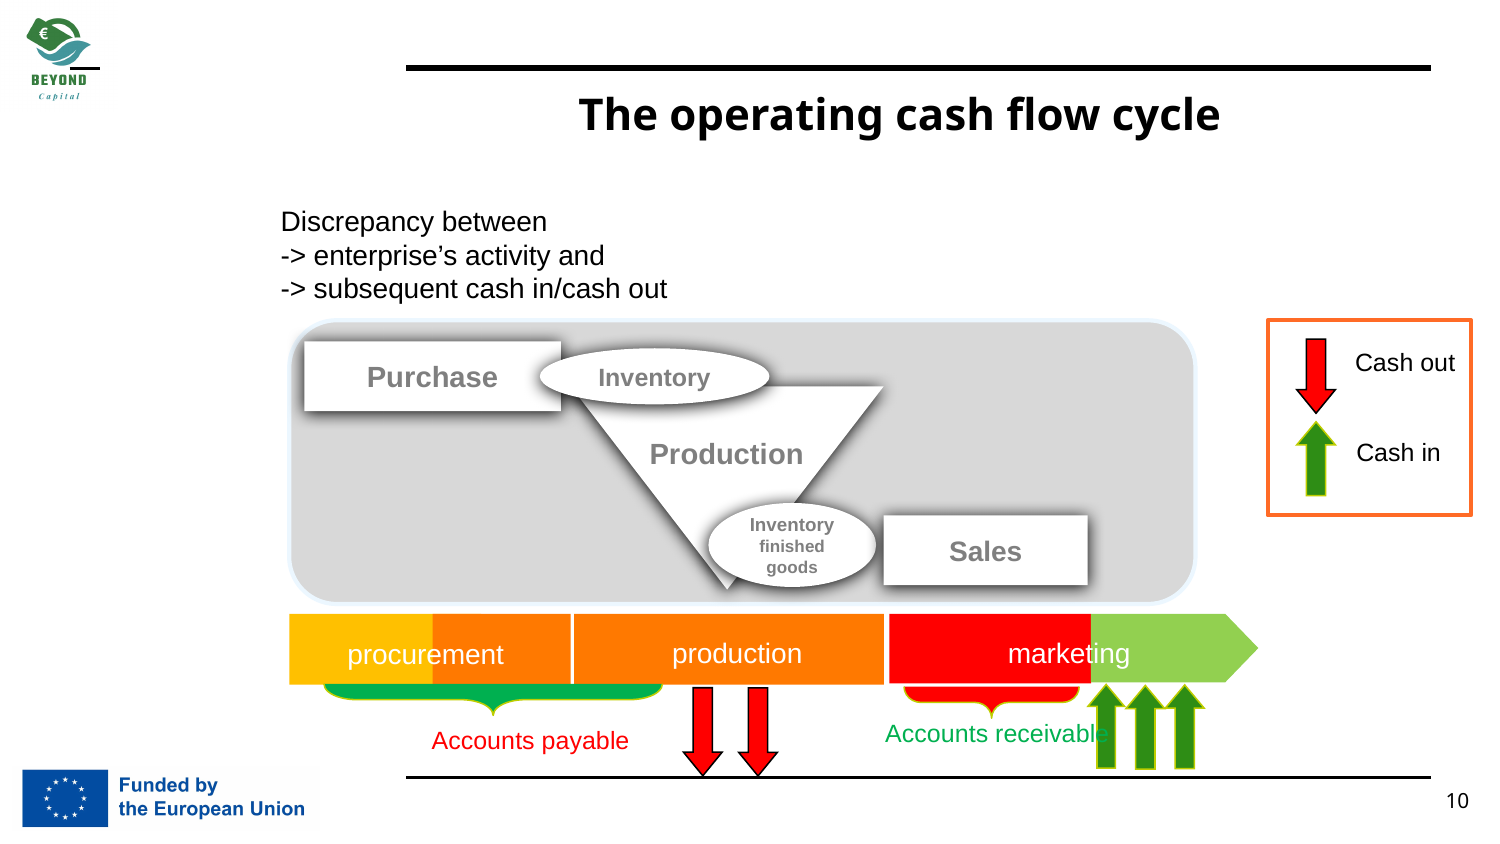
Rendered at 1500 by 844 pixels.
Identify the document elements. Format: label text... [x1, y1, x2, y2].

picture [12, 766, 321, 832]
slide_number 10 [1394, 769, 1484, 834]
picture [0, 0, 119, 112]
text_box Discrepancy between -> enterprise’s activity and -> subsequent cash in/cash out [265, 195, 1286, 697]
text_box [1267, 320, 1471, 516]
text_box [288, 341, 1259, 777]
title The operating cash flow cycle [563, 76, 1246, 152]
